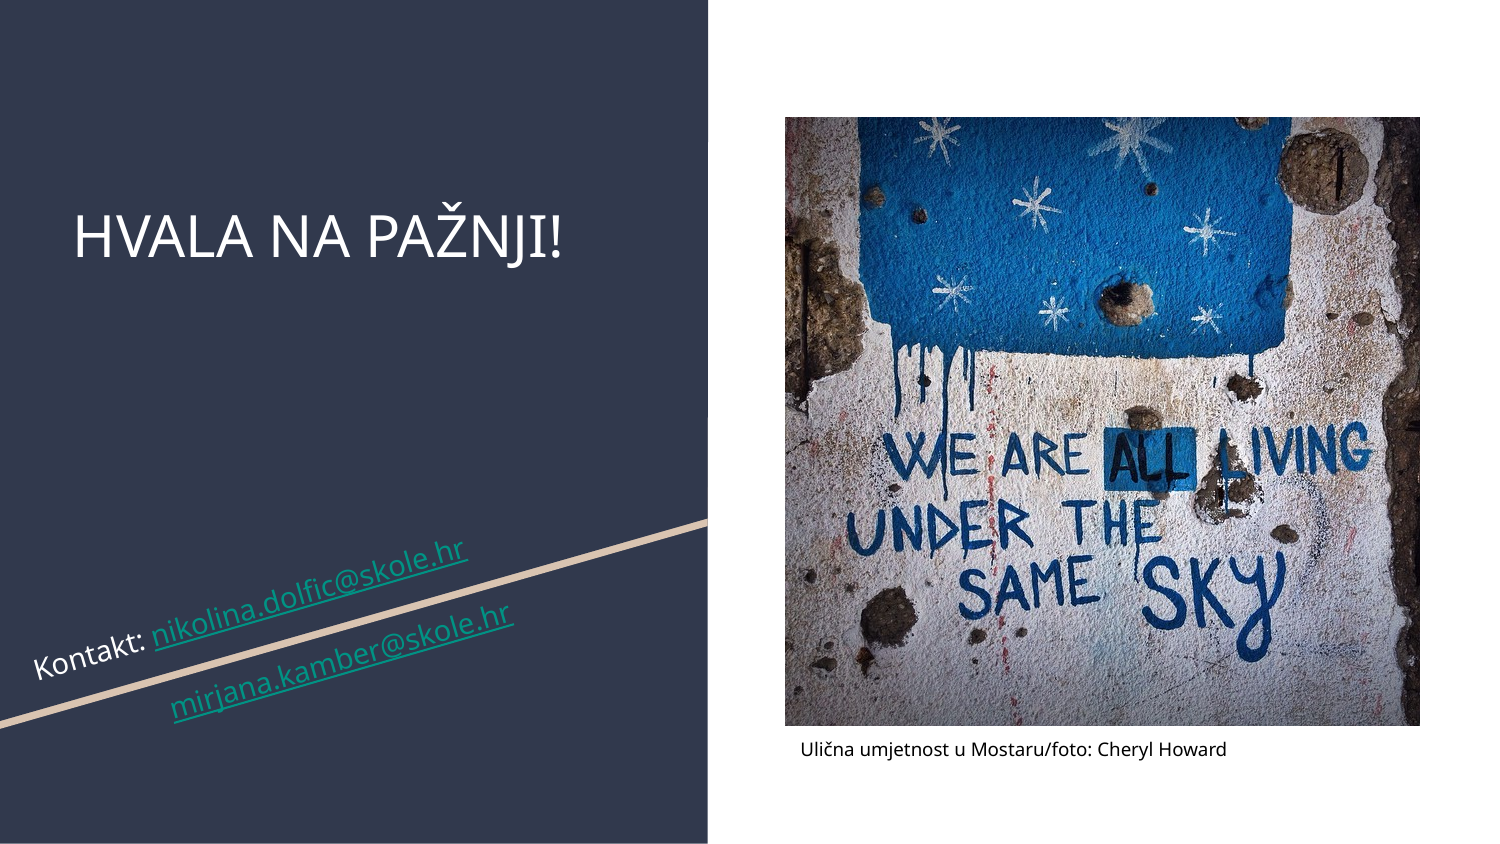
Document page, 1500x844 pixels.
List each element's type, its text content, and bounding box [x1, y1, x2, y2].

title HVALA NA PAŽNJI! [57, 183, 666, 596]
picture [785, 117, 1420, 727]
text_box Kontakt: nikolina.dolfic@skole.hr mirjana.kamber@skole.hr [10, 419, 780, 816]
text_box Ulična umjetnost u Mostaru/foto: Cheryl Howard [785, 732, 1394, 772]
